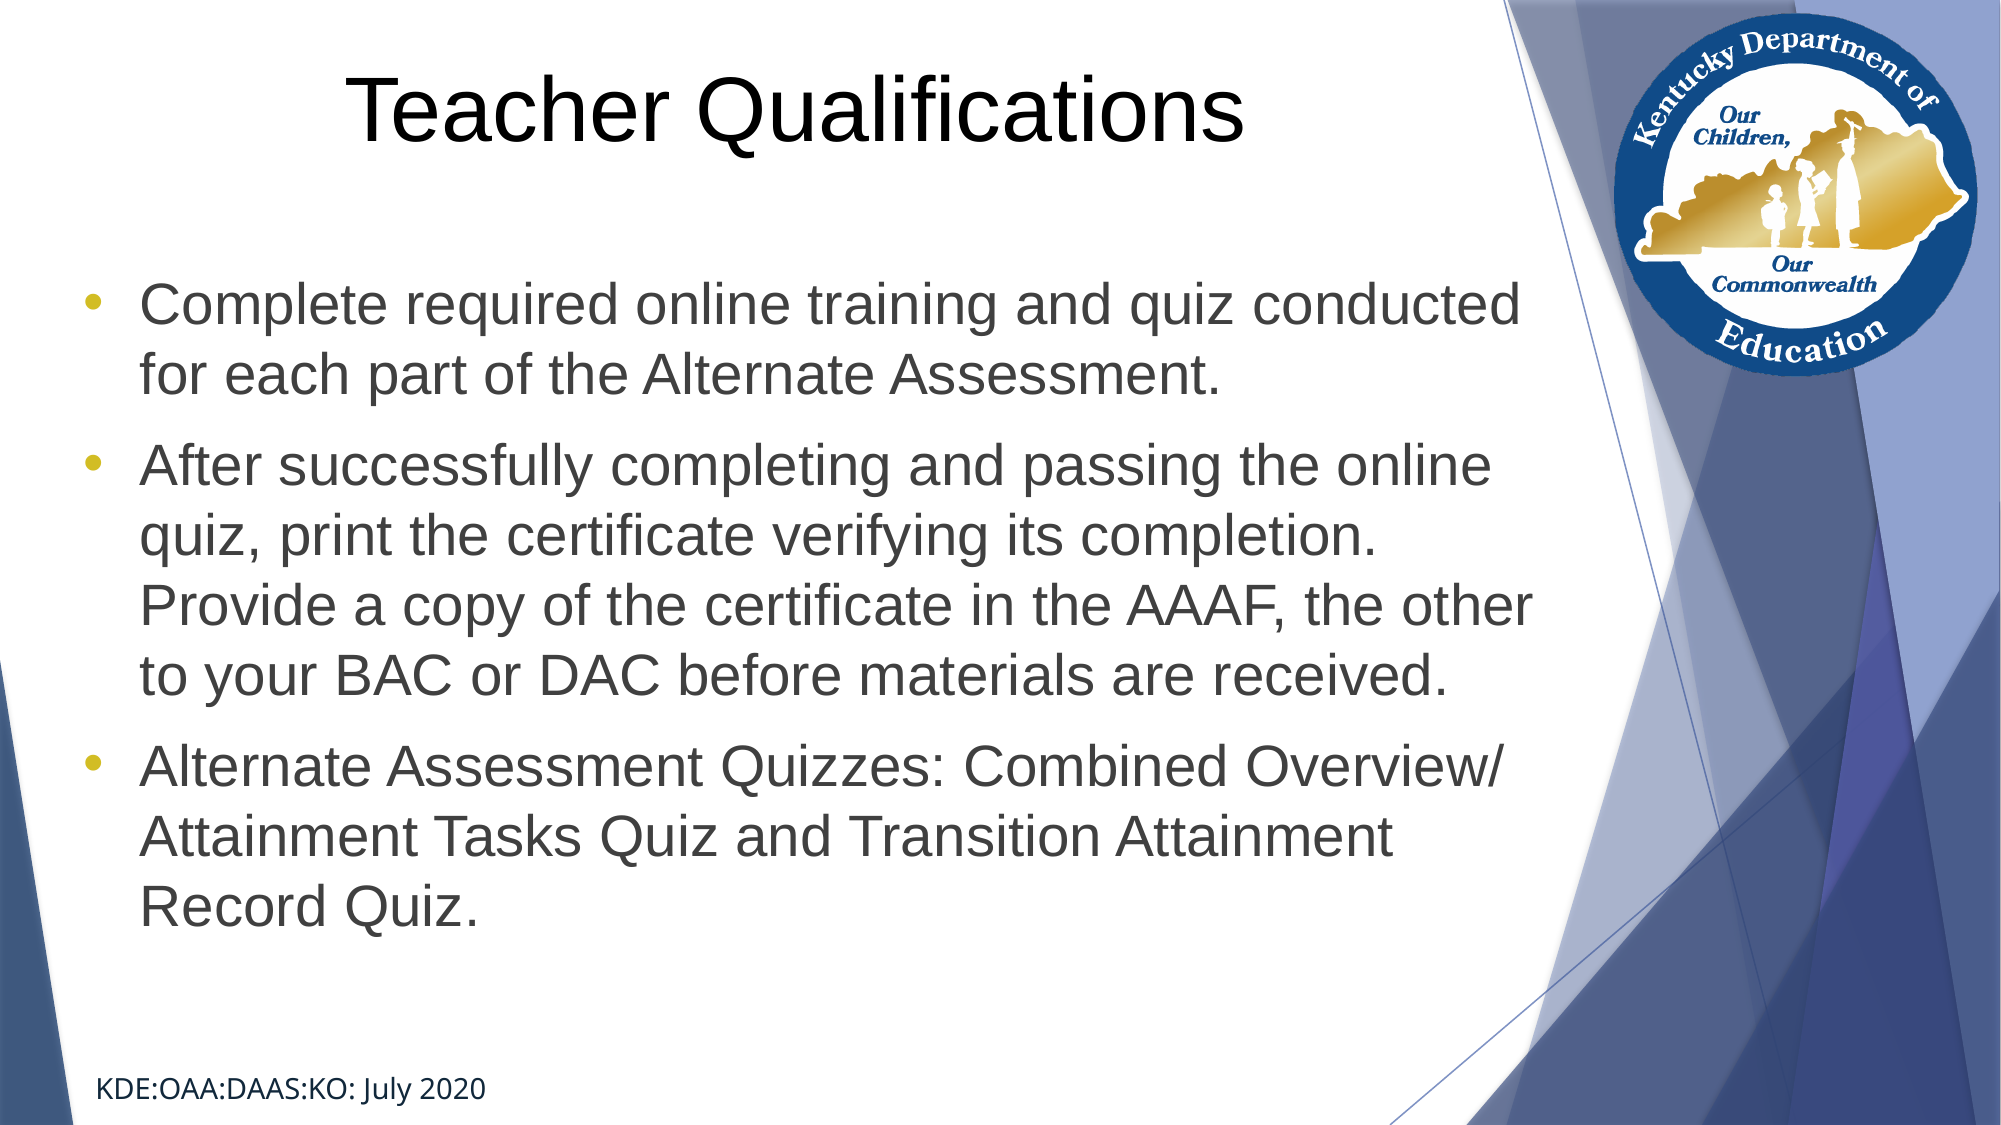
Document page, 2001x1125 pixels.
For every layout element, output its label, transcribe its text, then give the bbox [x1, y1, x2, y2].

title Teacher Qualifications [91, 42, 1502, 258]
list Complete required online training and quiz conducted for each part of the Alternate Assessment. After successfully completing and passing the online quiz, print the certificate verifying its completion. Provide a copy of the certificate in the AAAF, the other to your BAC or DAC before materials are received. Alternate Assessment Quizzes: Combined Overview/ Attainment Tasks Quiz and Transition Attainment Record Quiz. [68, 258, 1572, 1009]
picture [1598, 0, 1989, 390]
footer KDE:OAA:DAAS:KO: July 2020 [80, 1059, 756, 1120]
